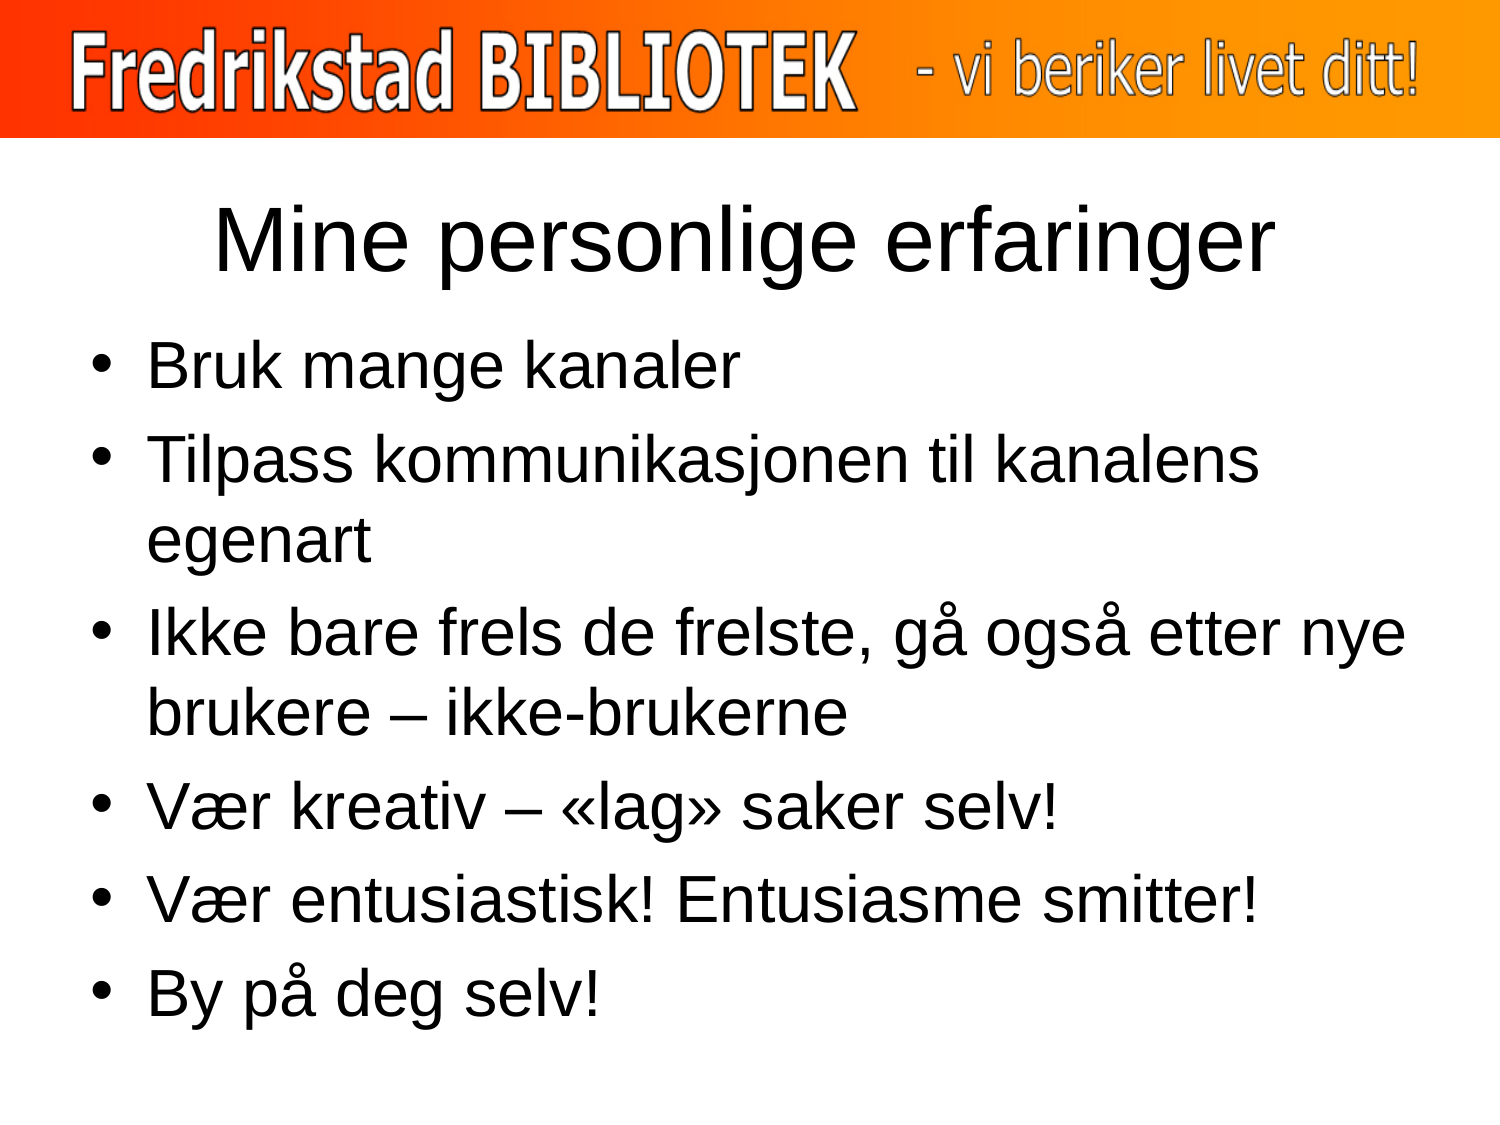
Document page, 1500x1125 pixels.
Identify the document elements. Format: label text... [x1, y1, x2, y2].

picture [0, 0, 1500, 138]
title Mine personlige erfaringer [70, 146, 1421, 329]
list Bruk mange kanaler Tilpass kommunikasjonen til kanalens egenart Ikke bare frels de frelste, gå også etter nye brukere – ikke-brukerne Vær kreativ – «lag» saker selv! Vær entusiastisk! Entusiasme smitter! By på deg selv! [75, 314, 1425, 1083]
